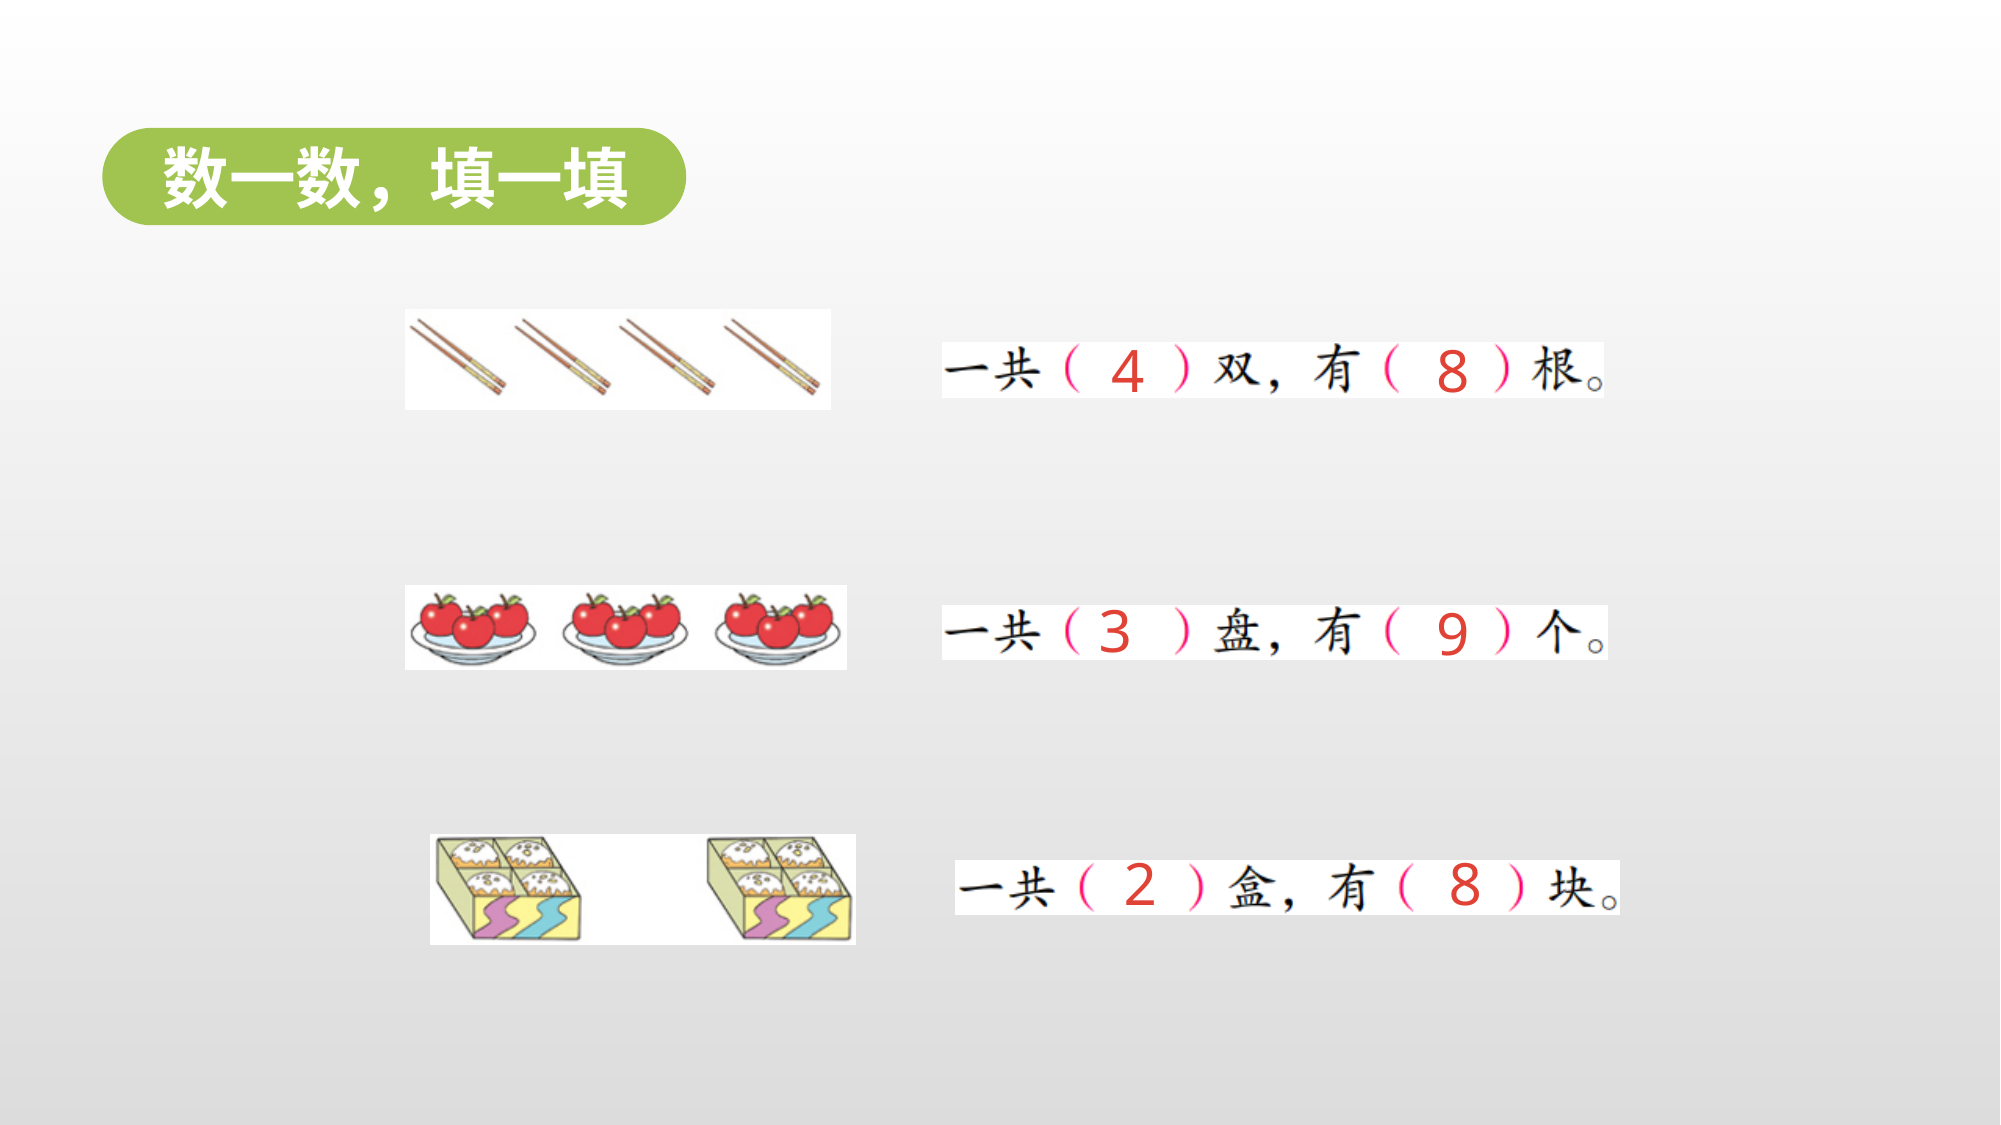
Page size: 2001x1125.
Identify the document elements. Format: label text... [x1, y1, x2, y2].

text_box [405, 309, 1620, 945]
text_box 数一数，填一填 [101, 126, 688, 227]
